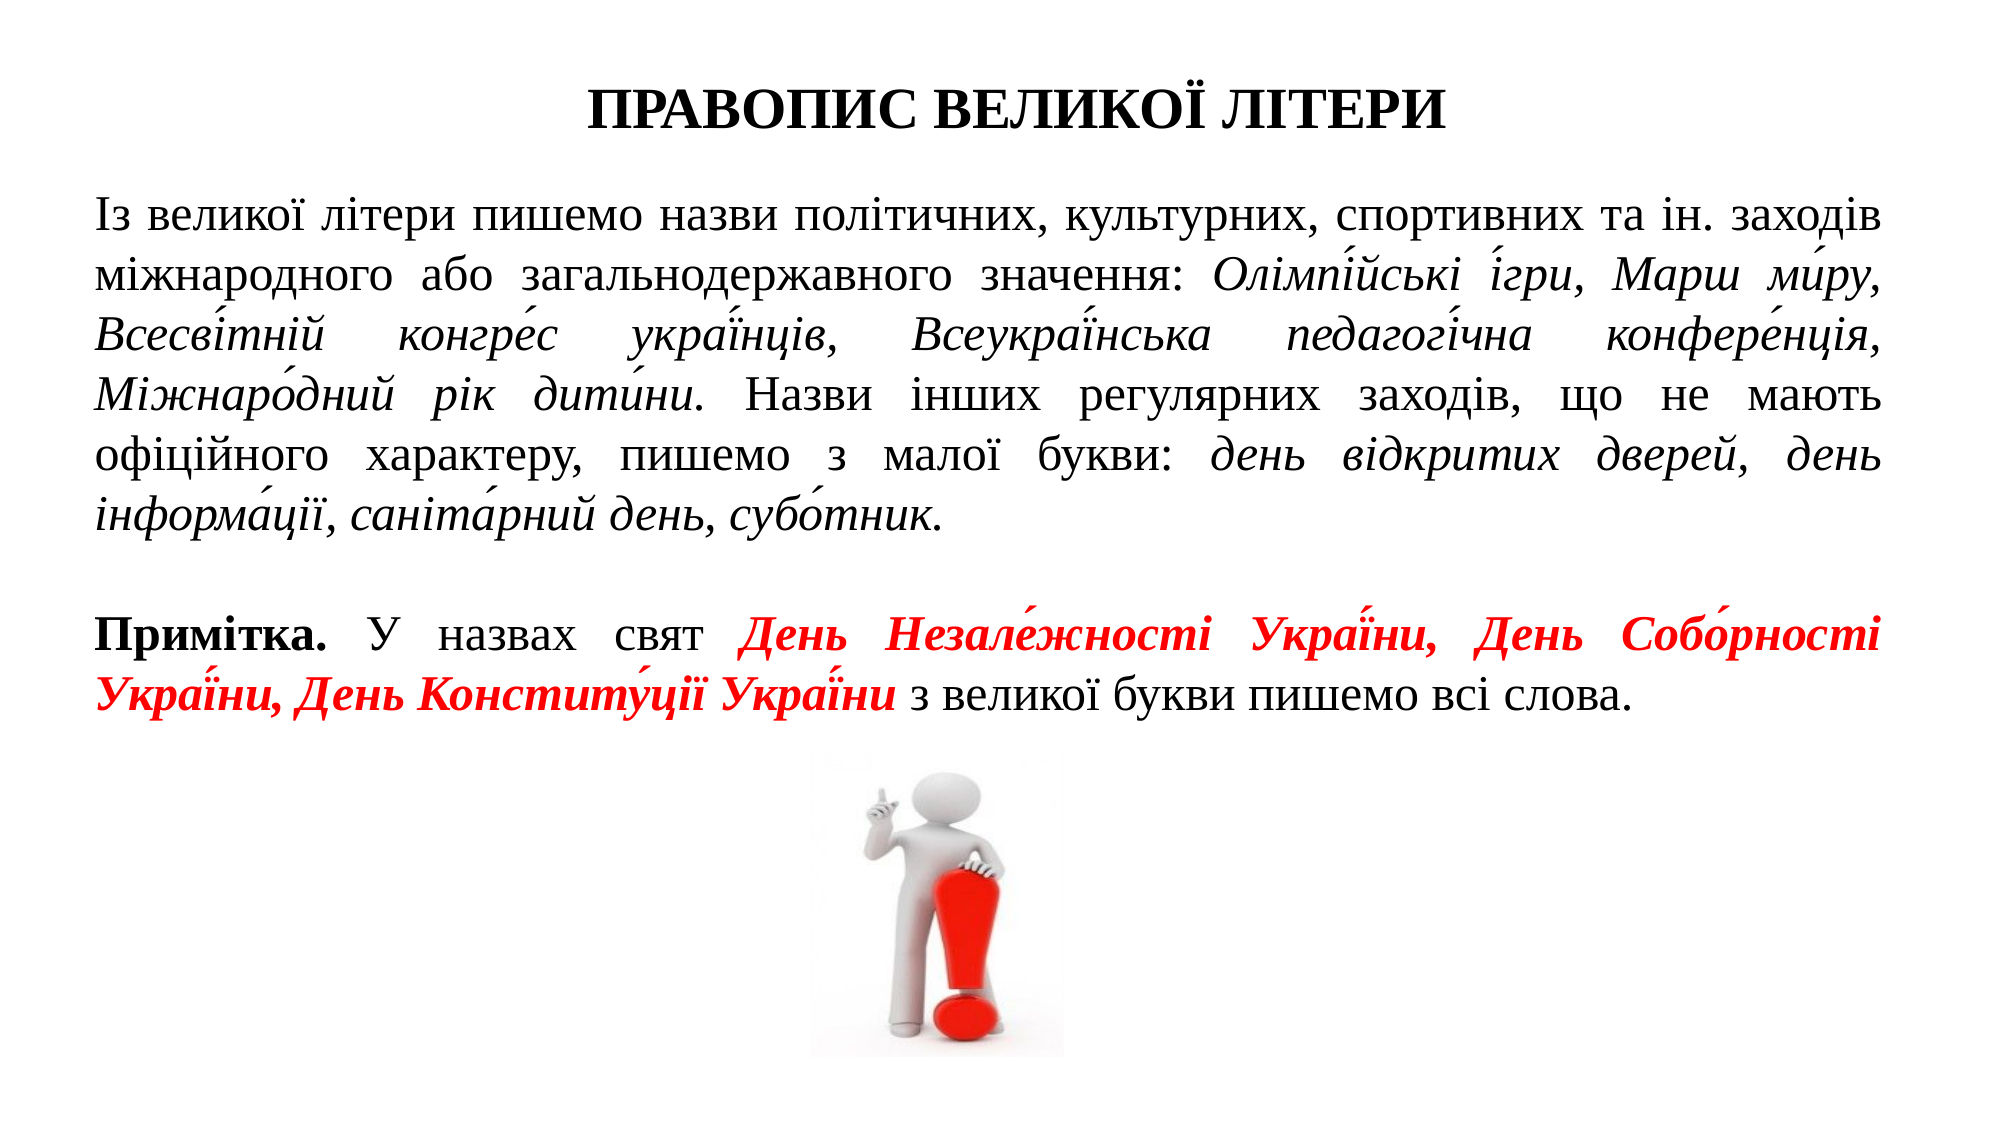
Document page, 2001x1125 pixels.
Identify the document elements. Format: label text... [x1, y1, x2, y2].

picture [810, 752, 1065, 1057]
text_box ПРАВОПИС ВЕЛИКОЇ ЛІТЕРИ [487, 62, 1547, 148]
text_box Із великої літери пишемо назви політичних, культурних, спортивних та ін. заходів міжнародного або загальнодержавного значення: Олімпі́йські і́гри, Марш ми́ру, Всесві́тній конгре́с украї́нців, Всеукраї́нська педагогі́чна конфере́нція, Міжнаро́дний рік дити́ни. Назви інших регулярних заходів, що не мають офіційного характеру, пишемо з малої букви: день відкритих дверей, день інформа́ції, саніта́рний день, субо́тник. Примітка. У назвах свят День Незале́жності Украї́ни, День Собо́рності Украї́ни, День Конститу́ції Украї́ни з великої букви пишемо всі слова. [79, 172, 1898, 728]
